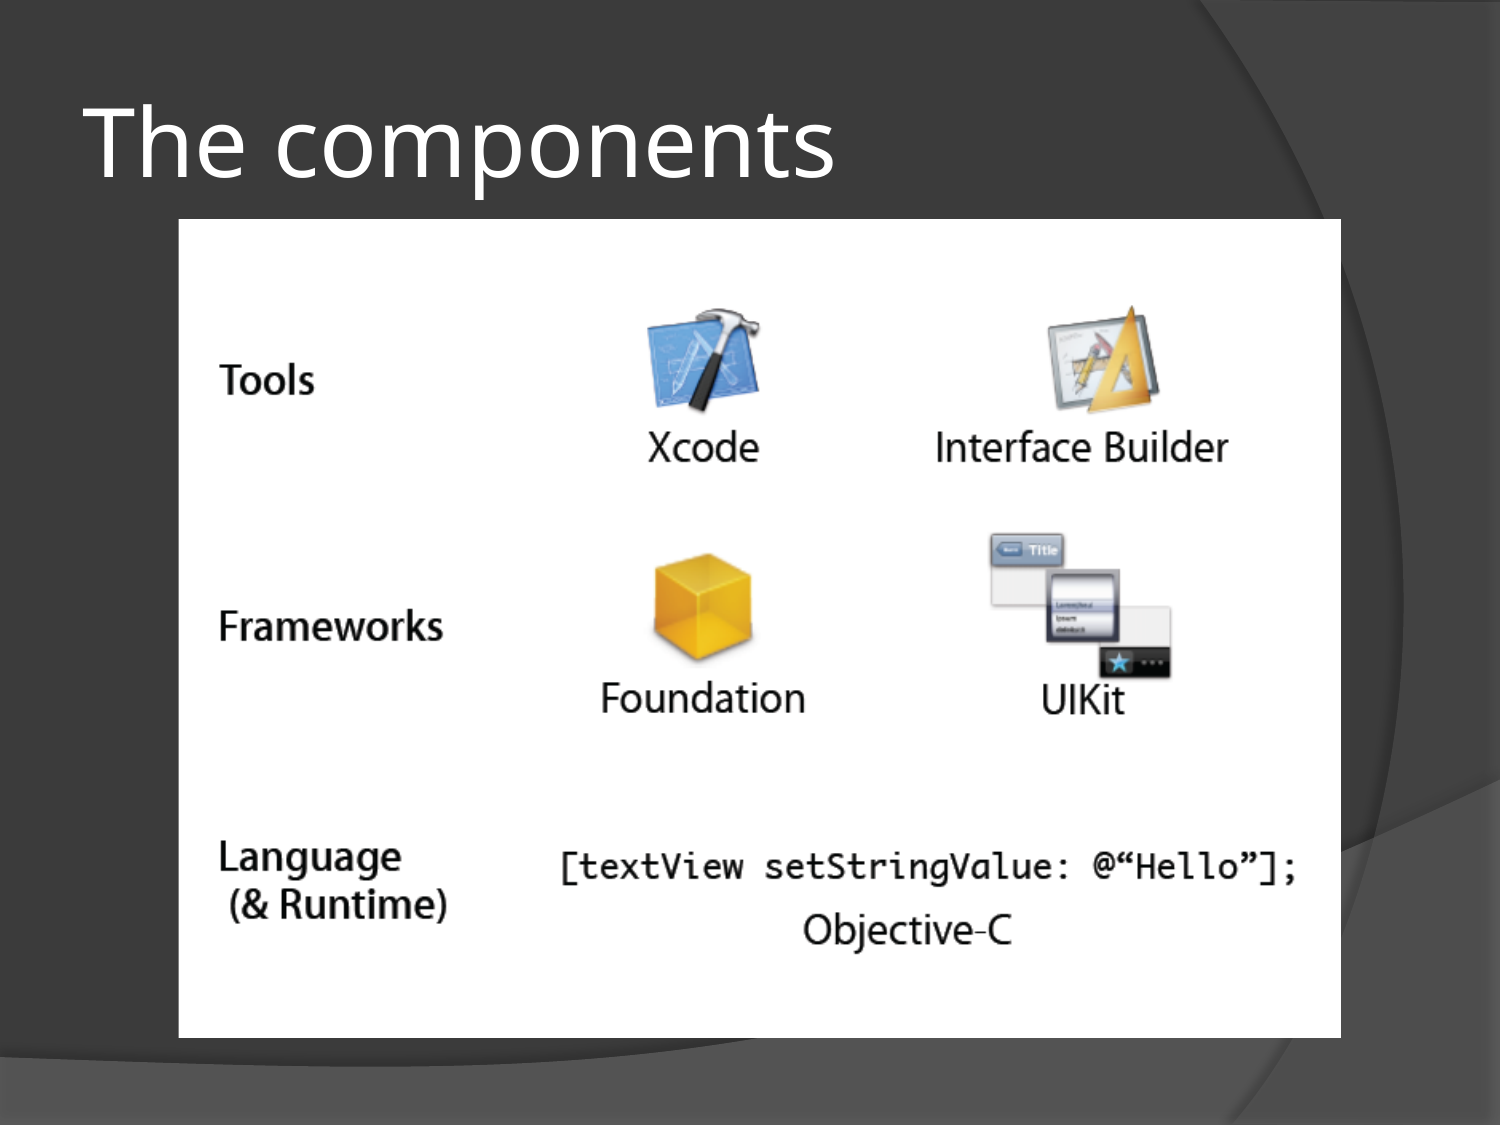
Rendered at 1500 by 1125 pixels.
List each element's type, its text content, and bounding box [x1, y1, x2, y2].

title The components [75, 45, 1301, 233]
picture [178, 219, 1342, 1038]
